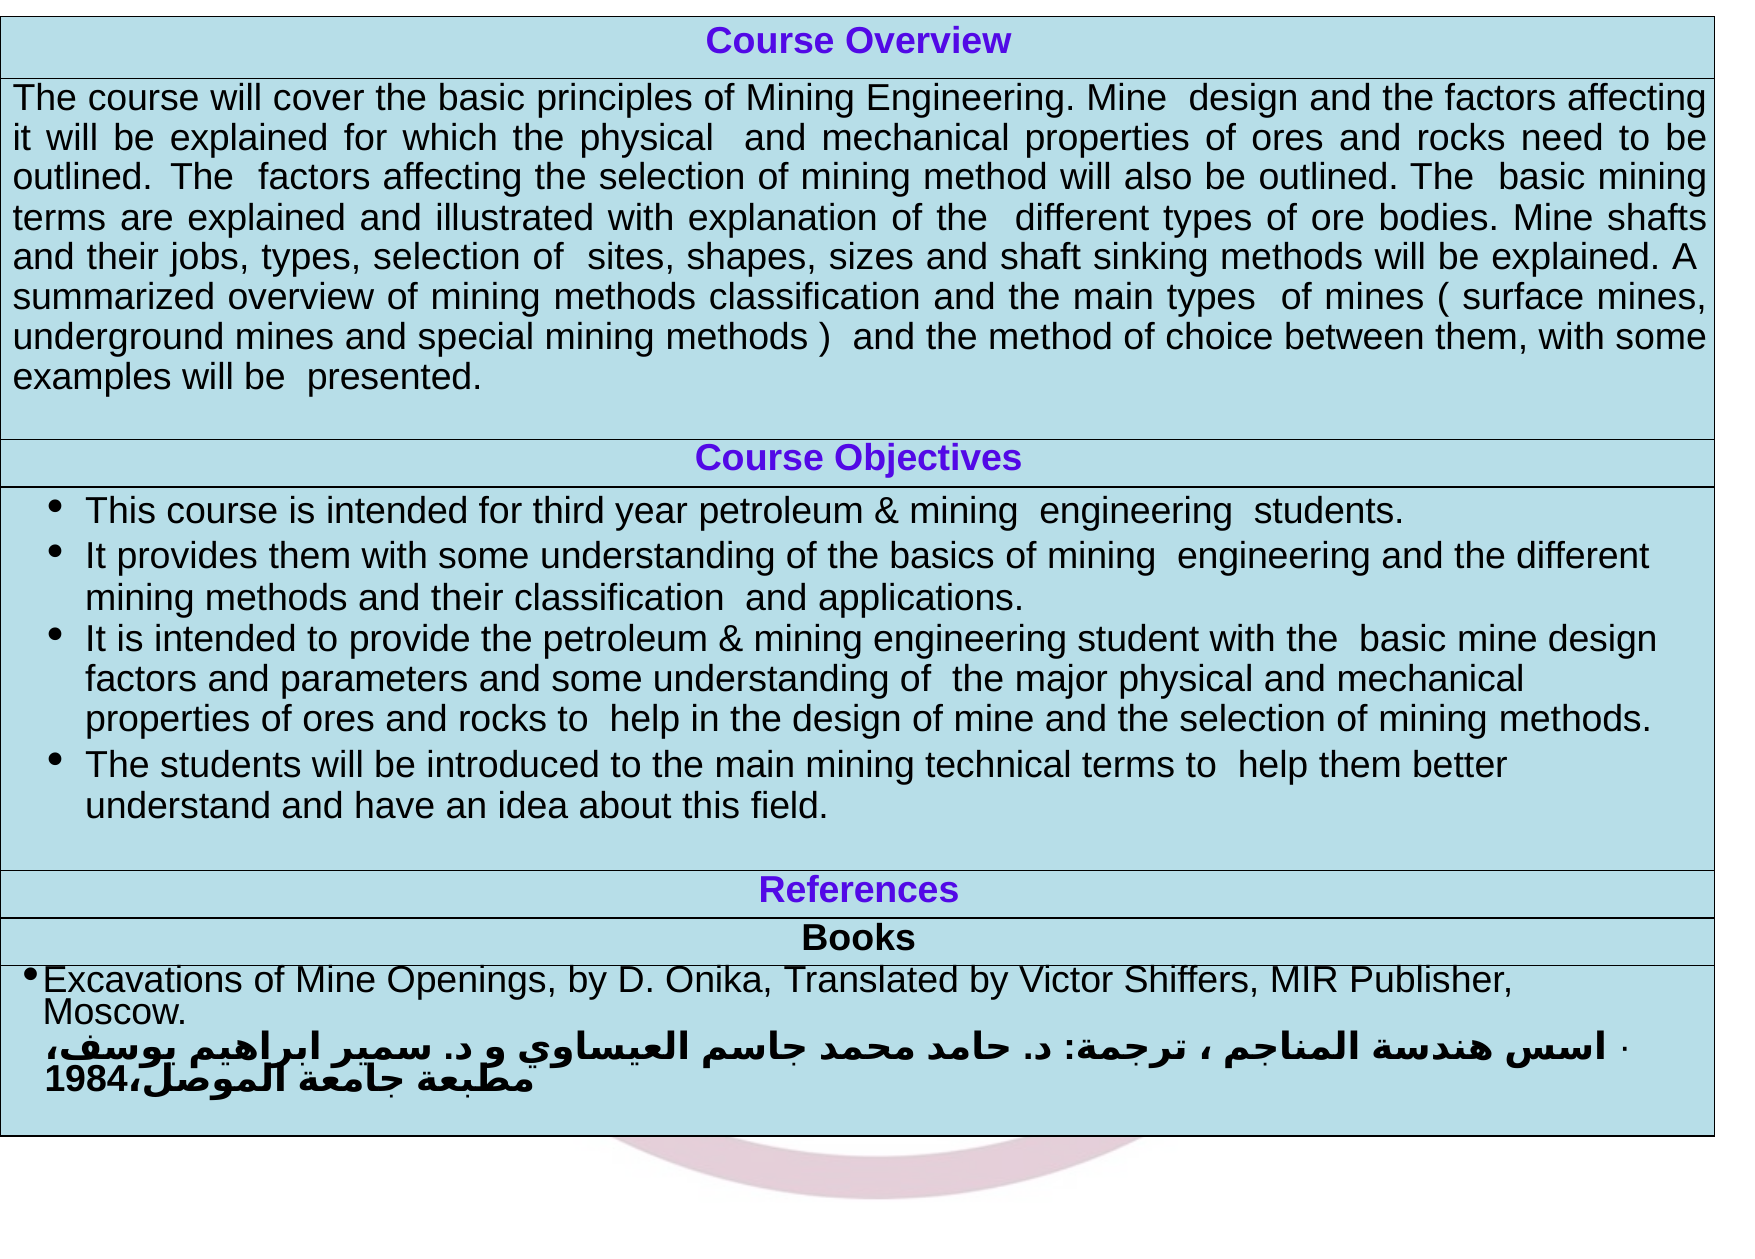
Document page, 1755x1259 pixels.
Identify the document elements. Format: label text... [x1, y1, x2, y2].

table_cell Books [1, 919, 1714, 965]
table_cell Excavations of Mine Openings, by D. Onika, Translated by Victor Shiffers, MIR Publisher, Moscow. · اسس ھندسة المناجم ، ترجمة: د. حامد محمد جاسم العيساوي و د. سمير ابراھيم يوسف، مطبعة جامعة الموصل،1984 [1, 966, 1714, 1135]
table_cell Course Objectives [1, 440, 1714, 486]
table_header Course Overview [1, 17, 1714, 78]
table_cell This course is intended for third year petroleum & mining engineering students. It provides them with some understanding of the basics of mining engineering and the different mining methods and their classification and applications. It is intended to provide the petroleum & mining engineering student with the basic mine design factors and parameters and some understanding of the major physical and mechanical properties of ores and rocks to help in the design of mine and the selection of mining methods. The students will be introduced to the main mining technical terms to help them better understand and have an idea about this field. [1, 488, 1714, 870]
table_cell The course will cover the basic principles of Mining Engineering. Mine design and the factors affecting it will be explained for which the physical and mechanical properties of ores and rocks need to be outlined. The factors affecting the selection of mining method will also be outlined. The basic mining terms are explained and illustrated with explanation of the different types of ore bodies. Mine shafts and their jobs, types, selection of sites, shapes, sizes and shaft sinking methods will be explained. A summarized overview of mining methods classification and the main types of mines ( surface mines, underground mines and special mining methods ) and the method of choice between them, with some examples will be presented. [1, 79, 1714, 439]
table_cell References [1, 871, 1714, 917]
